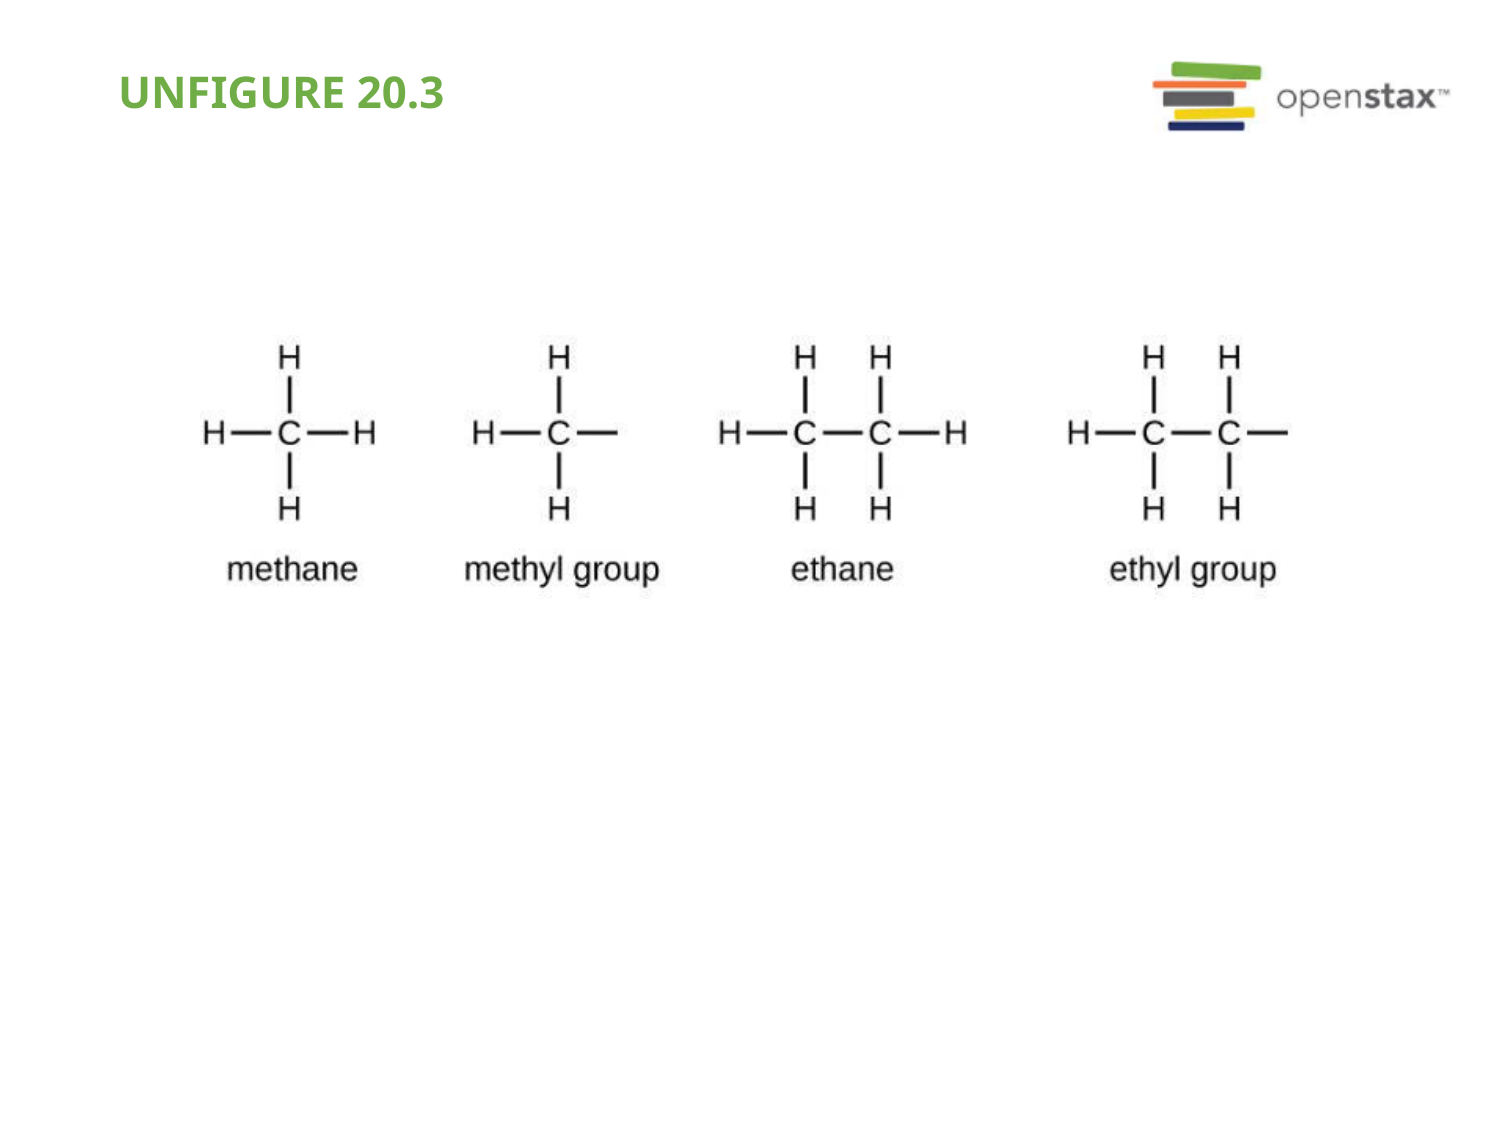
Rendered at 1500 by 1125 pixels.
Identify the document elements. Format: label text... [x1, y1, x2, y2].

picture [1151, 59, 1452, 134]
picture [74, 184, 1398, 759]
title UNFIGURE 20.3 [103, 59, 1397, 130]
